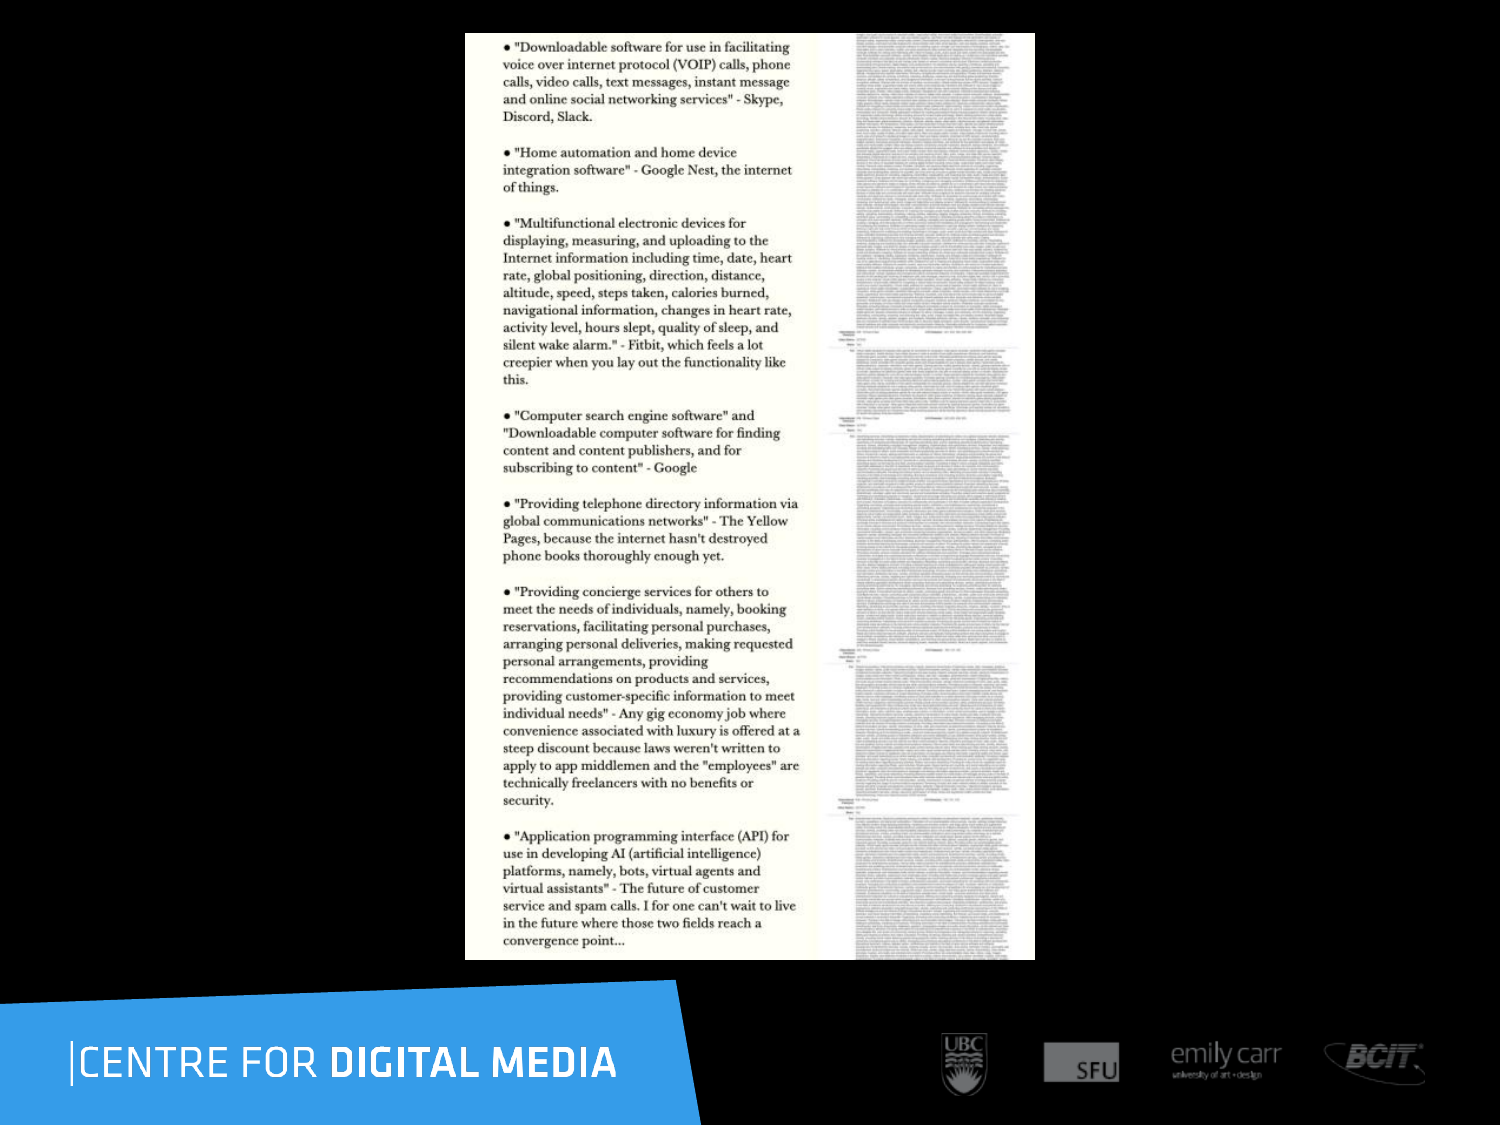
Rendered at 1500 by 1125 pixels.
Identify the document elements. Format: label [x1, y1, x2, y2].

picture [465, 33, 1035, 961]
